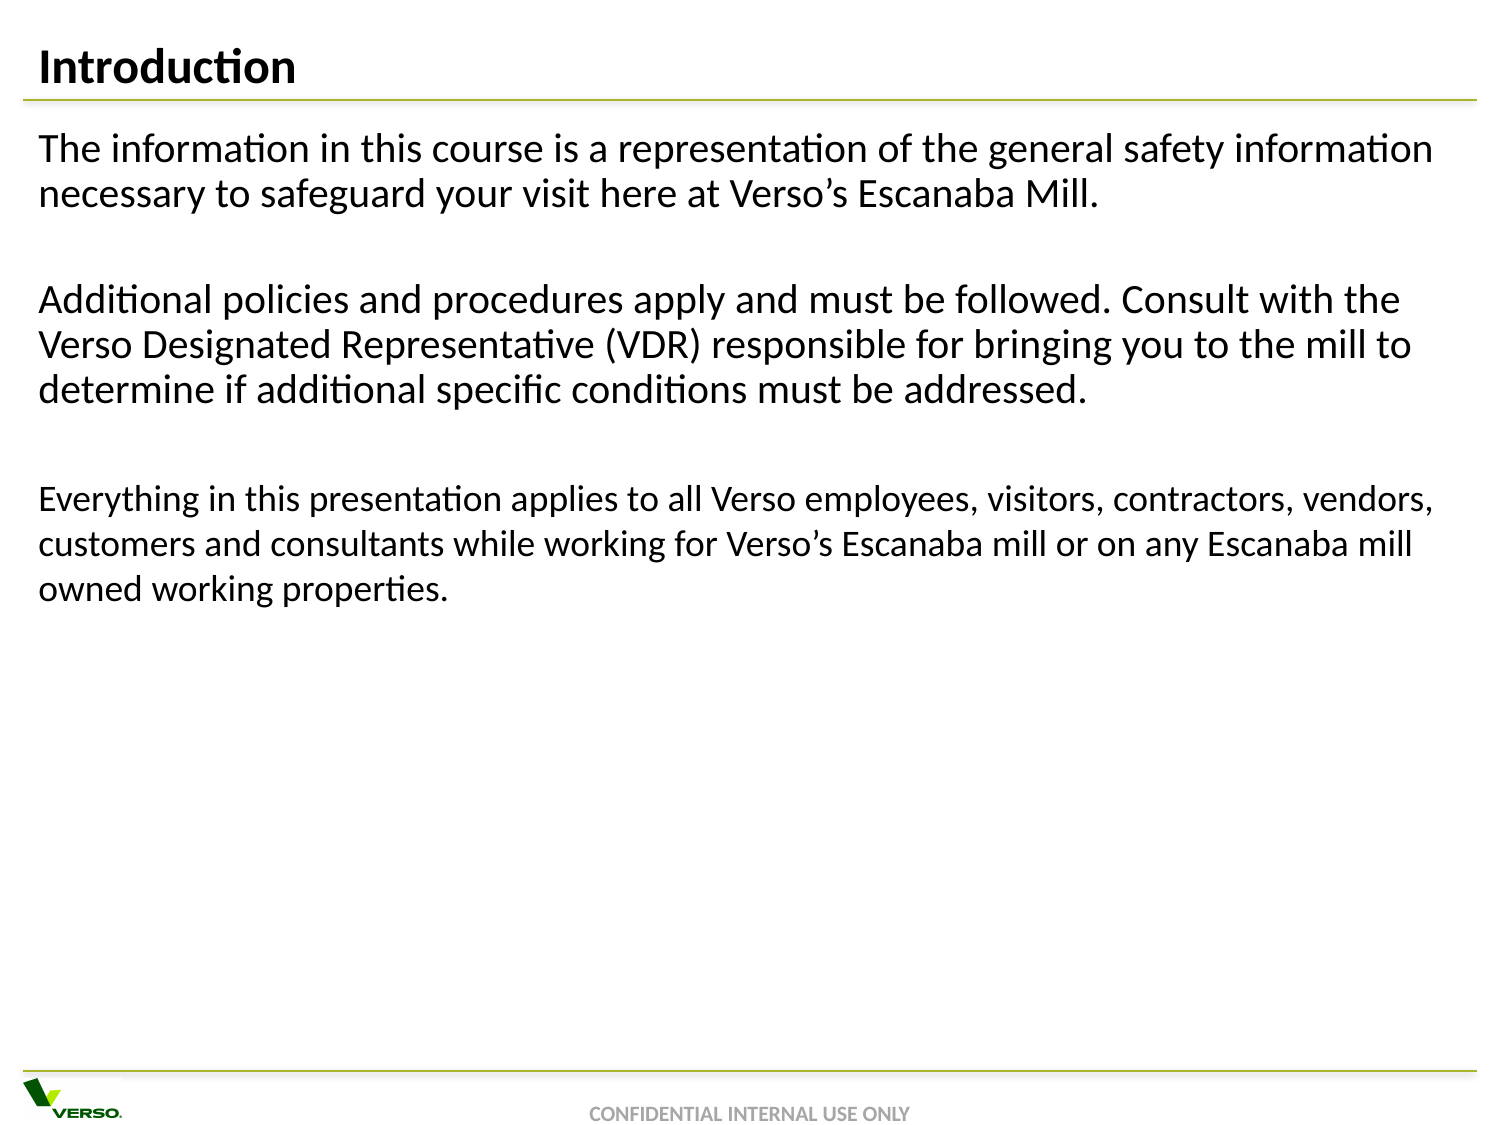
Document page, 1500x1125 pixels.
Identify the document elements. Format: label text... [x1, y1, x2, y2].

title Introduction [23, 26, 1477, 102]
picture [23, 1078, 122, 1118]
list The information in this course is a representation of the general safety information necessary to safeguard your visit here at Verso’s Escanaba Mill. Additional policies and procedures apply and must be followed. Consult with the Verso Designated Representative (VDR) responsible for bringing you to the mill to determine if additional specific conditions must be addressed. Everything in this presentation applies to all Verso employees, visitors, contractors, vendors, customers and consultants while working for Verso’s Escanaba mill or on any Escanaba mill owned working properties. [23, 118, 1477, 1001]
